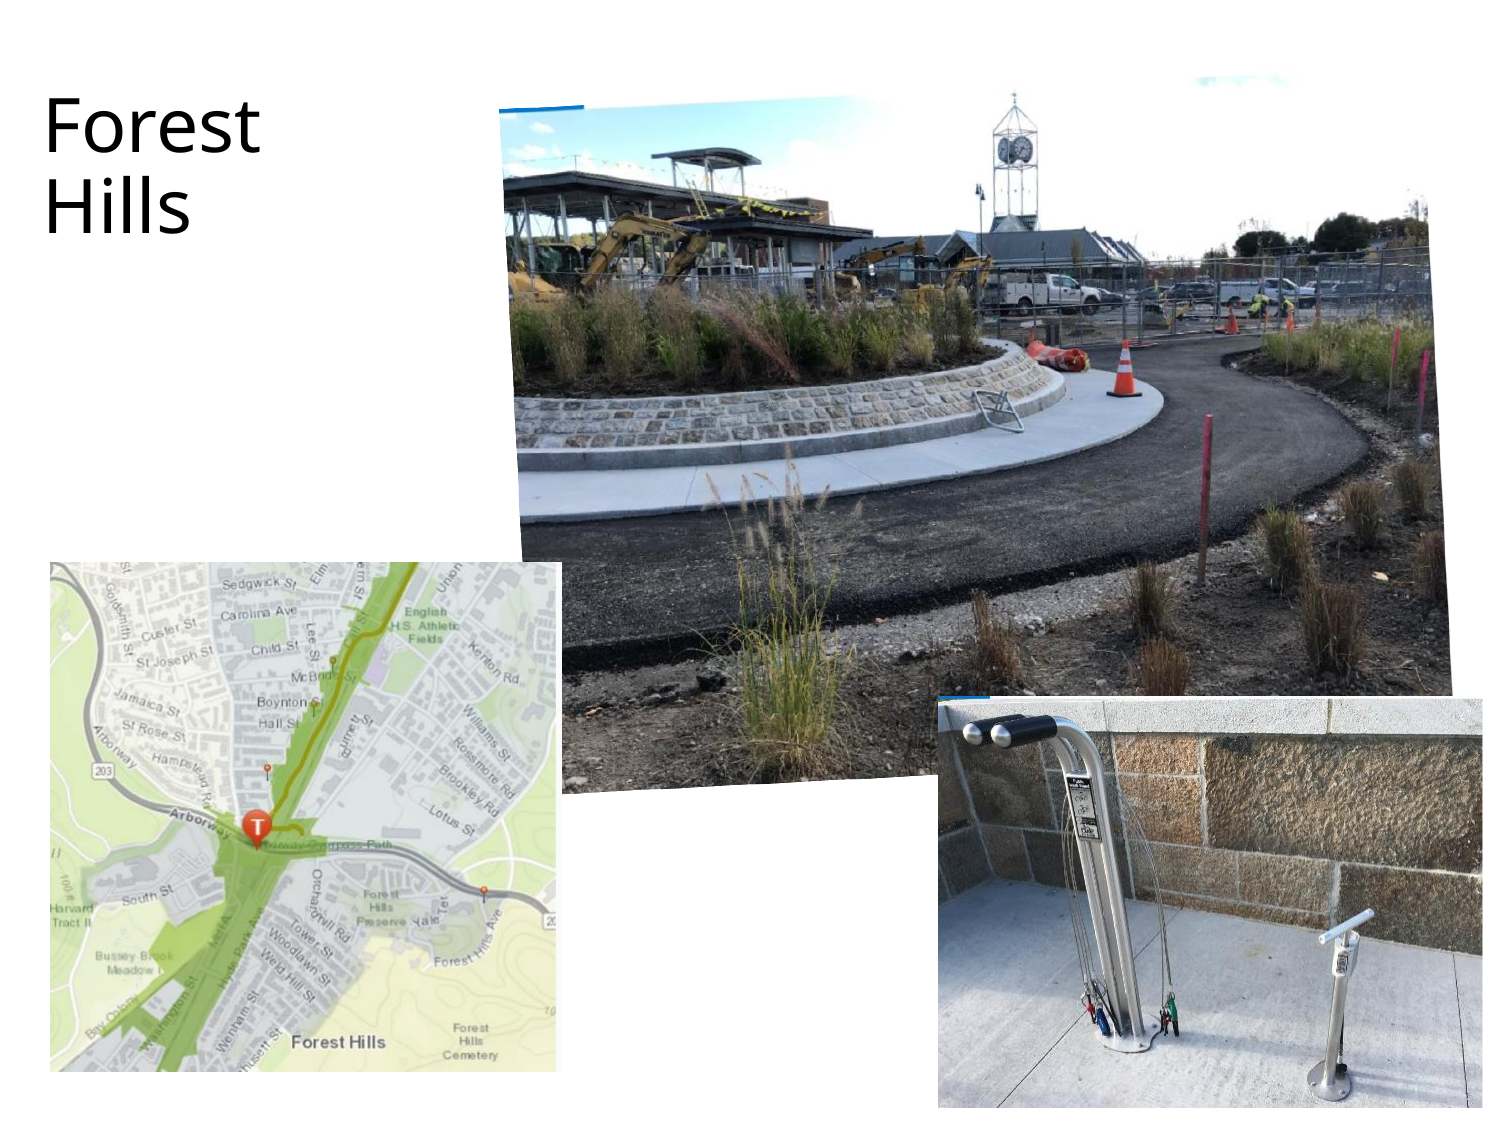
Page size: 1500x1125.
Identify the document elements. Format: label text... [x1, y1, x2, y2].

title Forest Hills [27, 80, 458, 258]
picture [50, 62, 1484, 1108]
